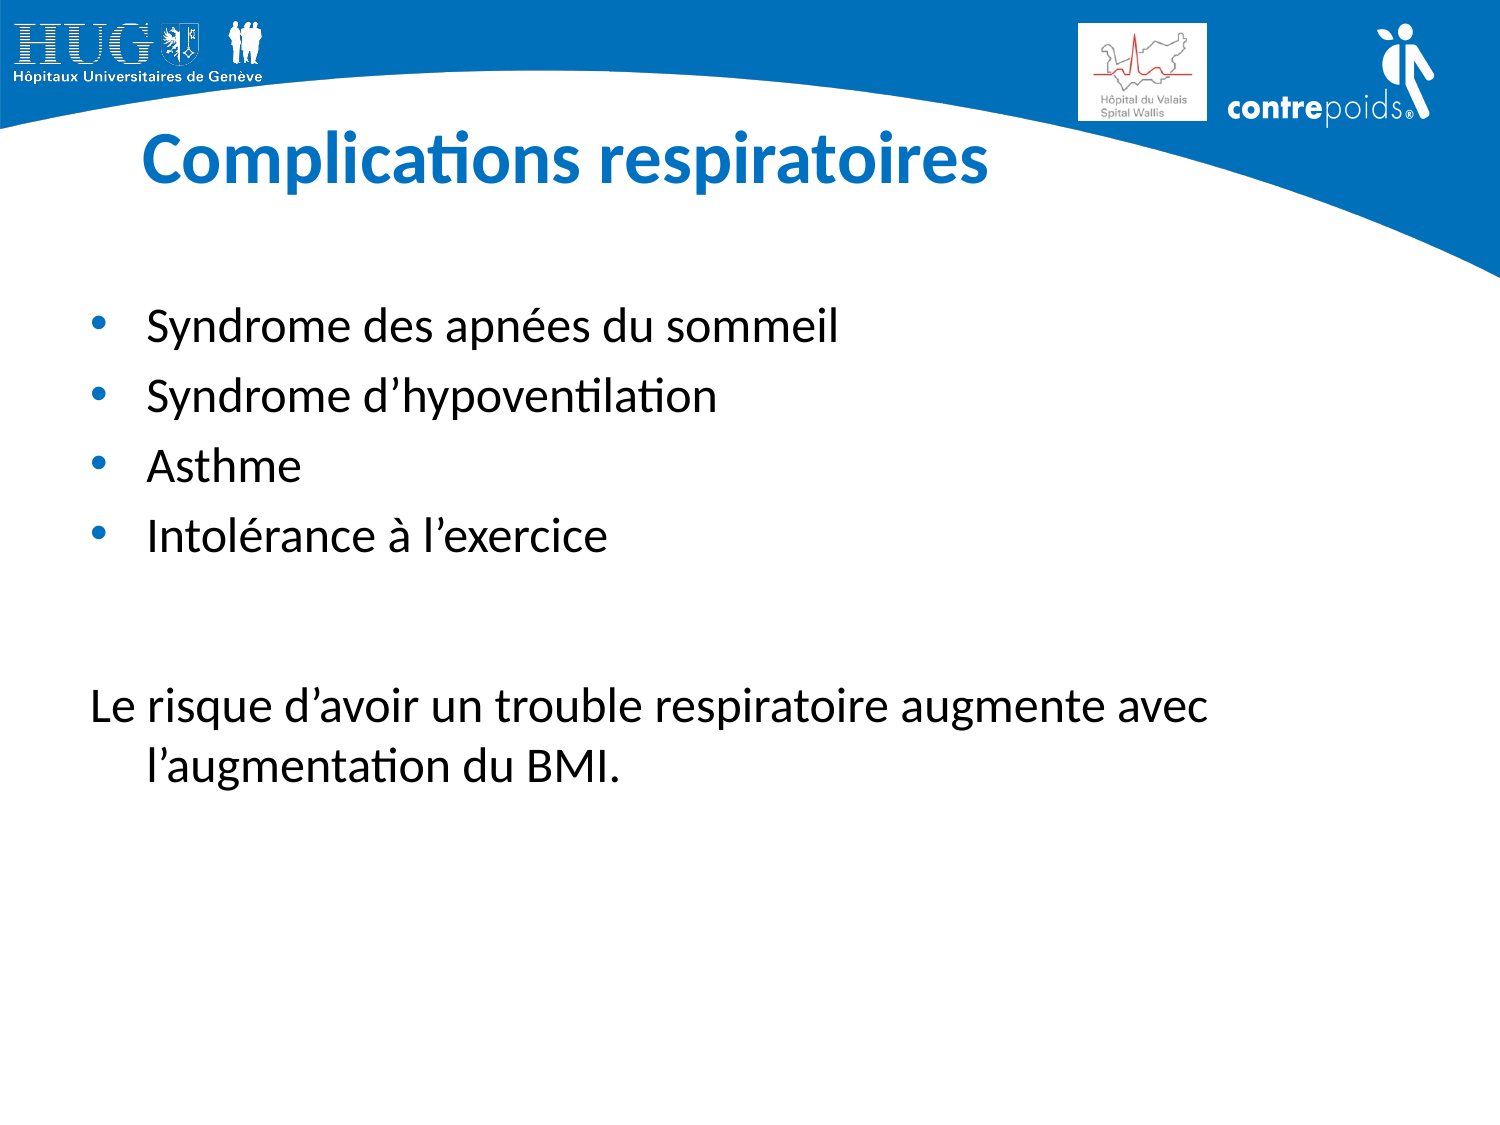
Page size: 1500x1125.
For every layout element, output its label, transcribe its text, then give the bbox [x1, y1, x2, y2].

list Syndrome des apnées du sommeil Syndrome d’hypoventilation Asthme Intolérance à l’exercice Le risque d’avoir un trouble respiratoire augmente avec l’augmentation du BMI. [75, 286, 1425, 1005]
picture [0, 0, 1500, 279]
